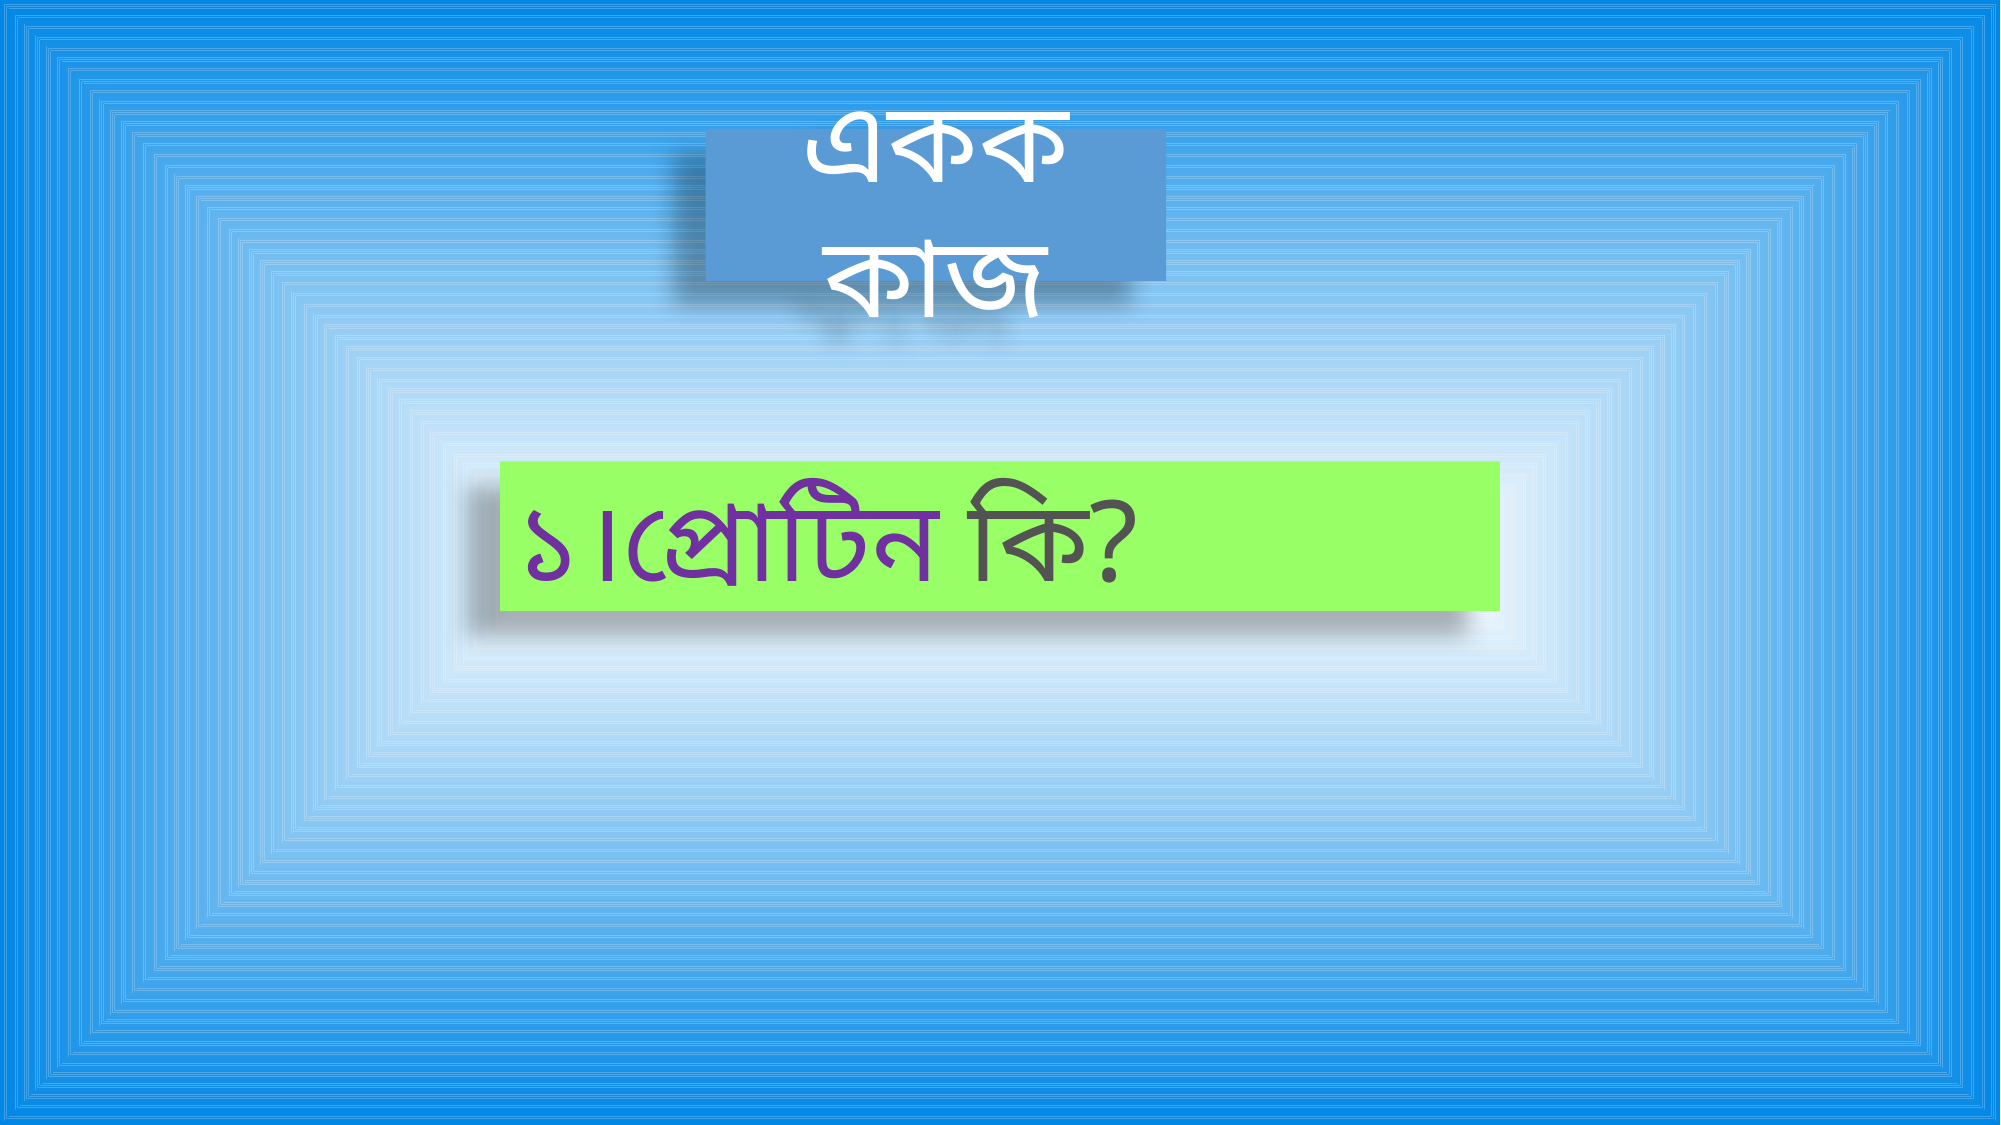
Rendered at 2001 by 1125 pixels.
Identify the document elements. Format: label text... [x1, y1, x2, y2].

text_box ১।প্রোটিন কি? [500, 461, 1500, 612]
text_box একক কাজ [705, 128, 1167, 282]
